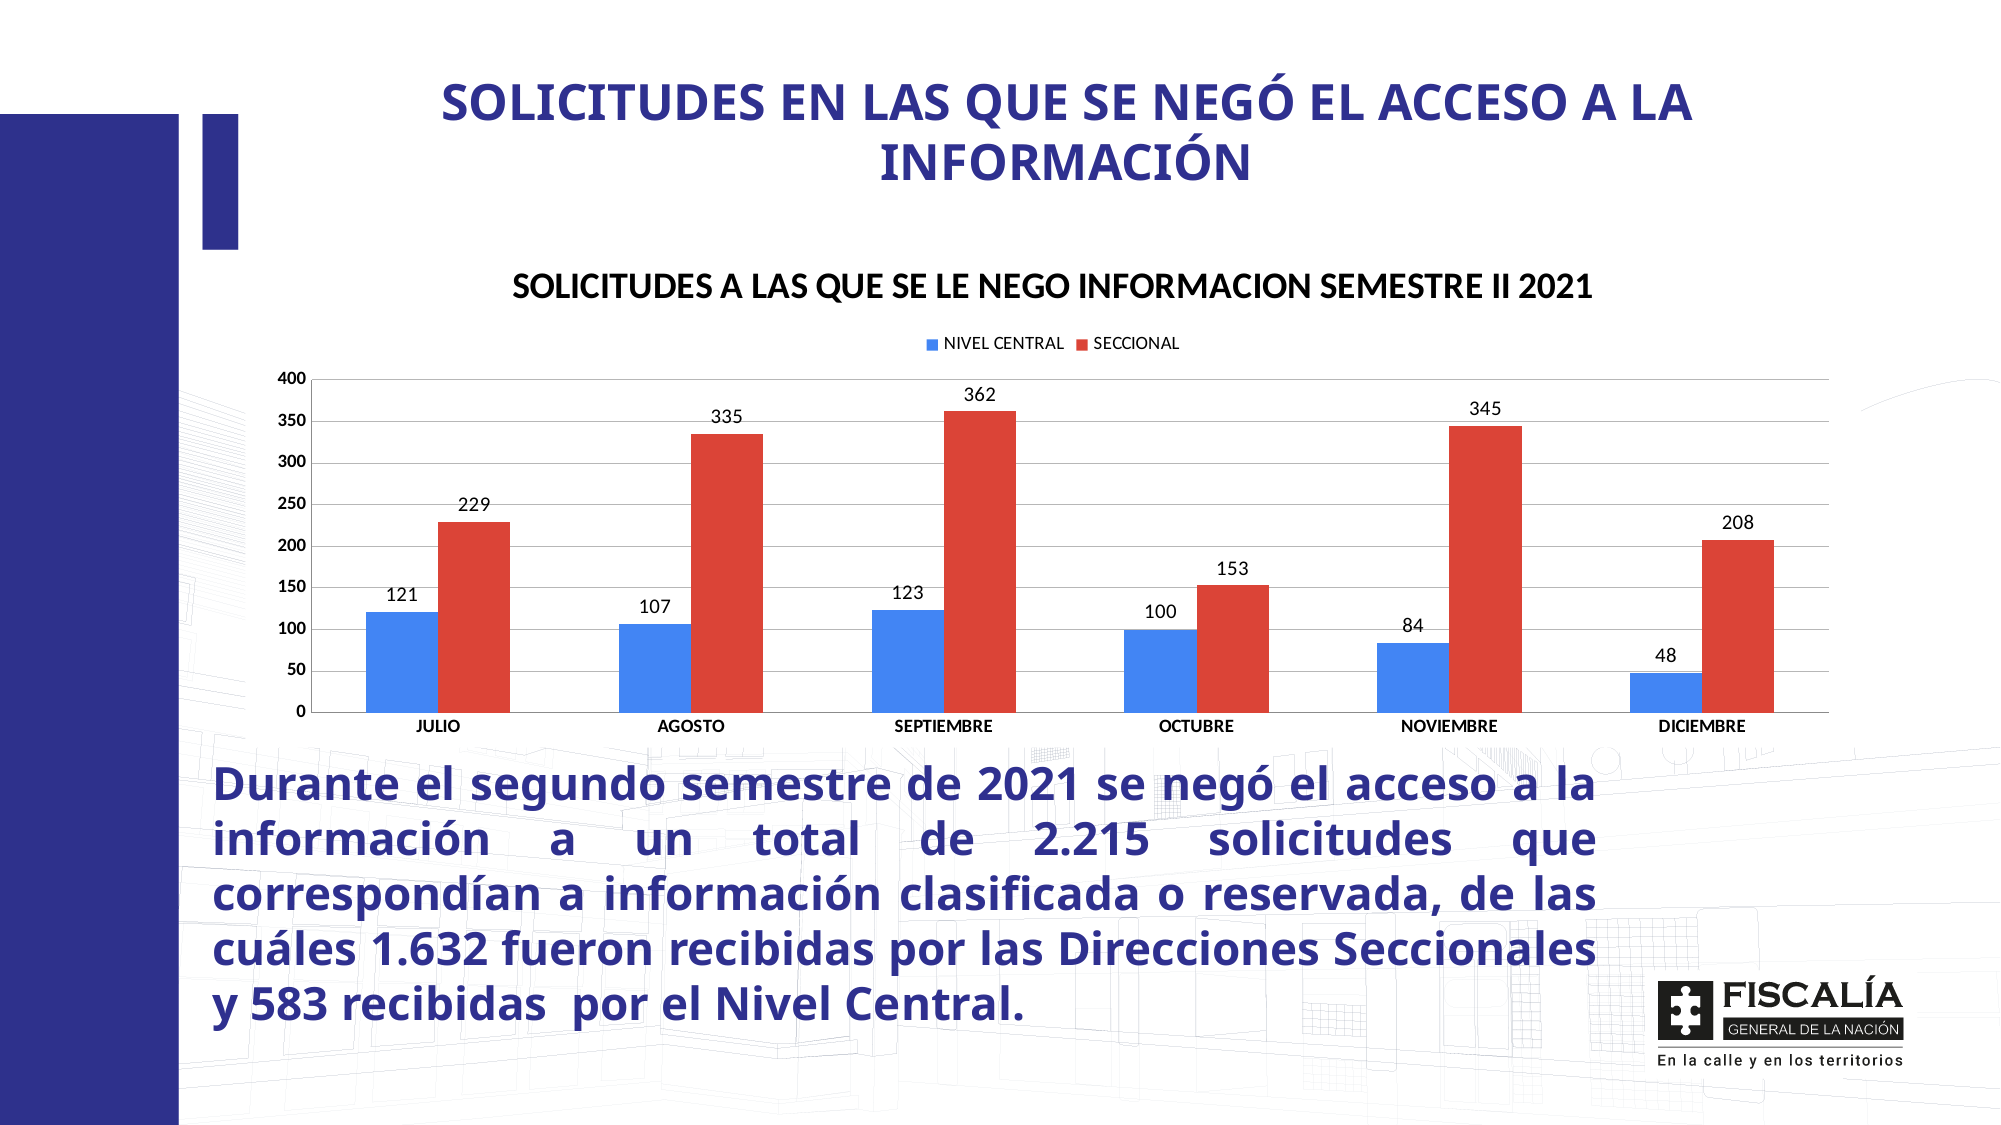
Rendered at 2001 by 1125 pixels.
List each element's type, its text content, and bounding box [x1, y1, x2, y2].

text_box SOLICITUDES EN LAS QUE SE NEGÓ EL ACCESO A LA INFORMACIÓN [245, 63, 1889, 198]
text_box Durante el segundo semestre de 2021 se negó el acceso a la información a un total de 2.215 solicitudes que correspondían a información clasificada o reservada, de las cuáles 1.632 fueron recibidas por las Direcciones Seccionales y 583 recibidas por el Nivel Central. [197, 747, 1613, 1038]
chart [245, 240, 1861, 748]
picture [0, 0, 2001, 1125]
